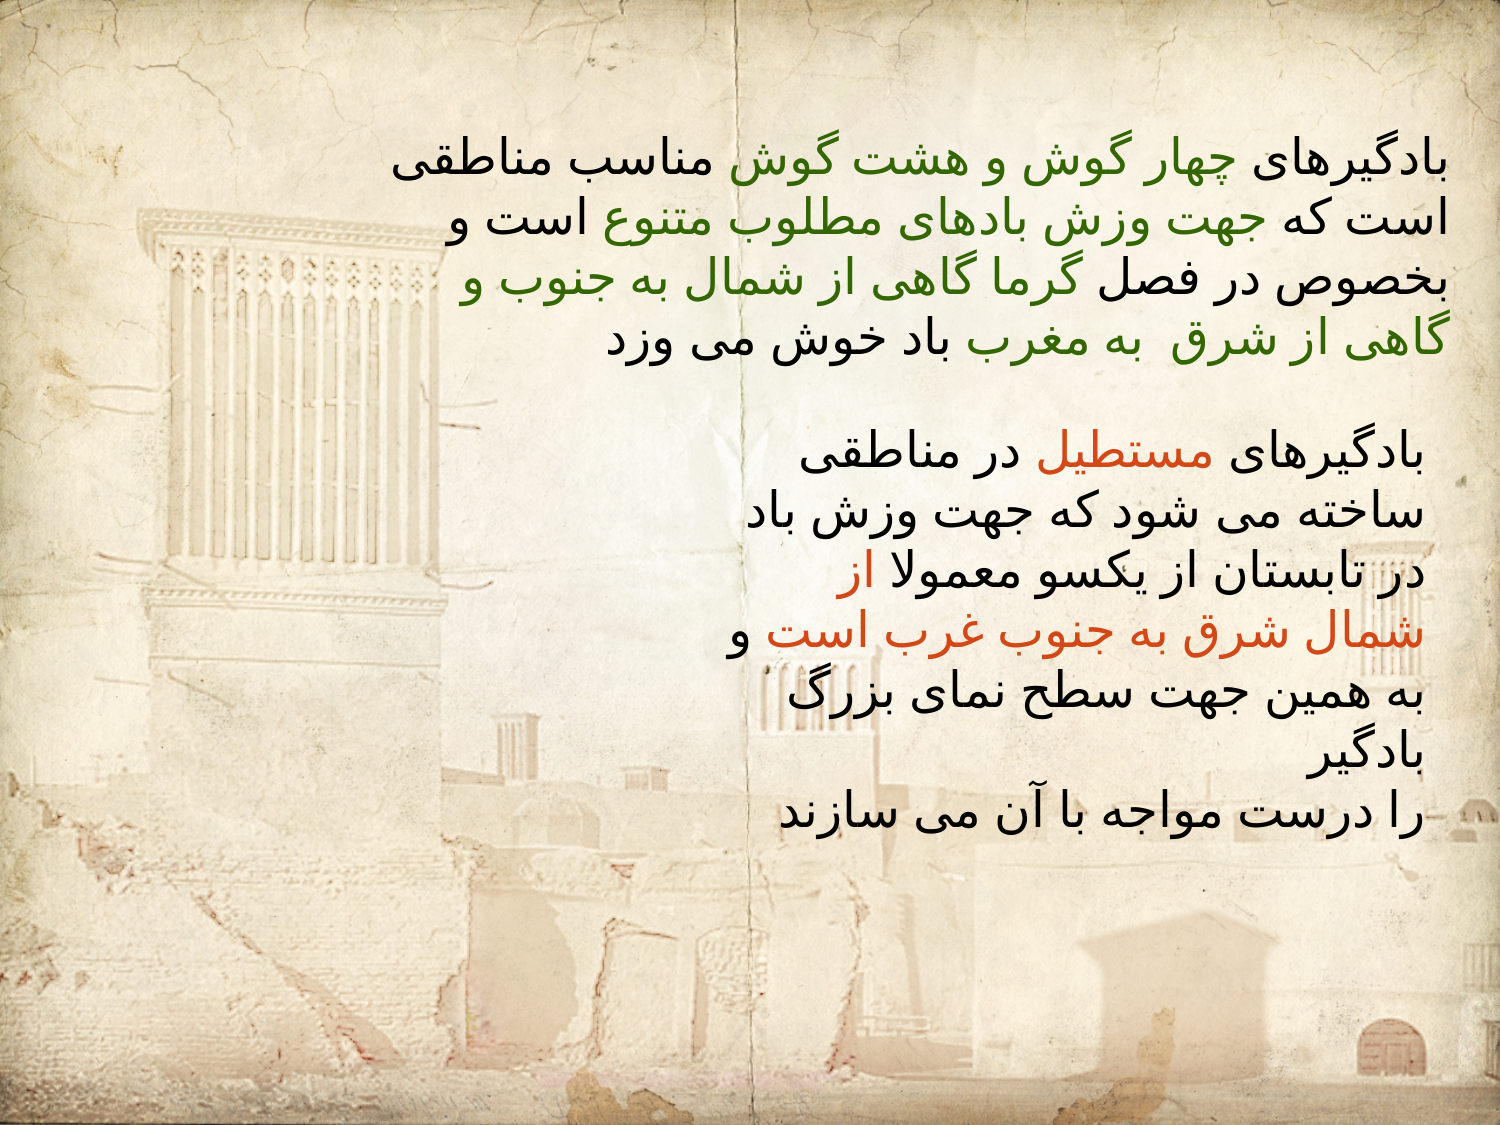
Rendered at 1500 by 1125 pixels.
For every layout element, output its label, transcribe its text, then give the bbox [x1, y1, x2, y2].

text_box بادگیرهای مستطیل در مناطقی ساخته می شود که جهت وزش باد در تابستان از یکسو معمولا از شمال شرق به جنوب غرب است و به همین جهت سطح نمای بزرگ بادگیر را درست مواجه با آن می سازند [691, 410, 1442, 845]
text_box بادگیرهای چهار گوش و هشت گوش مناسب مناطقی است که جهت وزش بادهای مطلوب متنوع است و بخصوص در فصل گرما گاهی از شمال به جنوب و گاهی از شرق به مغرب باد خوش می وزد [375, 117, 1465, 372]
picture [0, 0, 1500, 1125]
